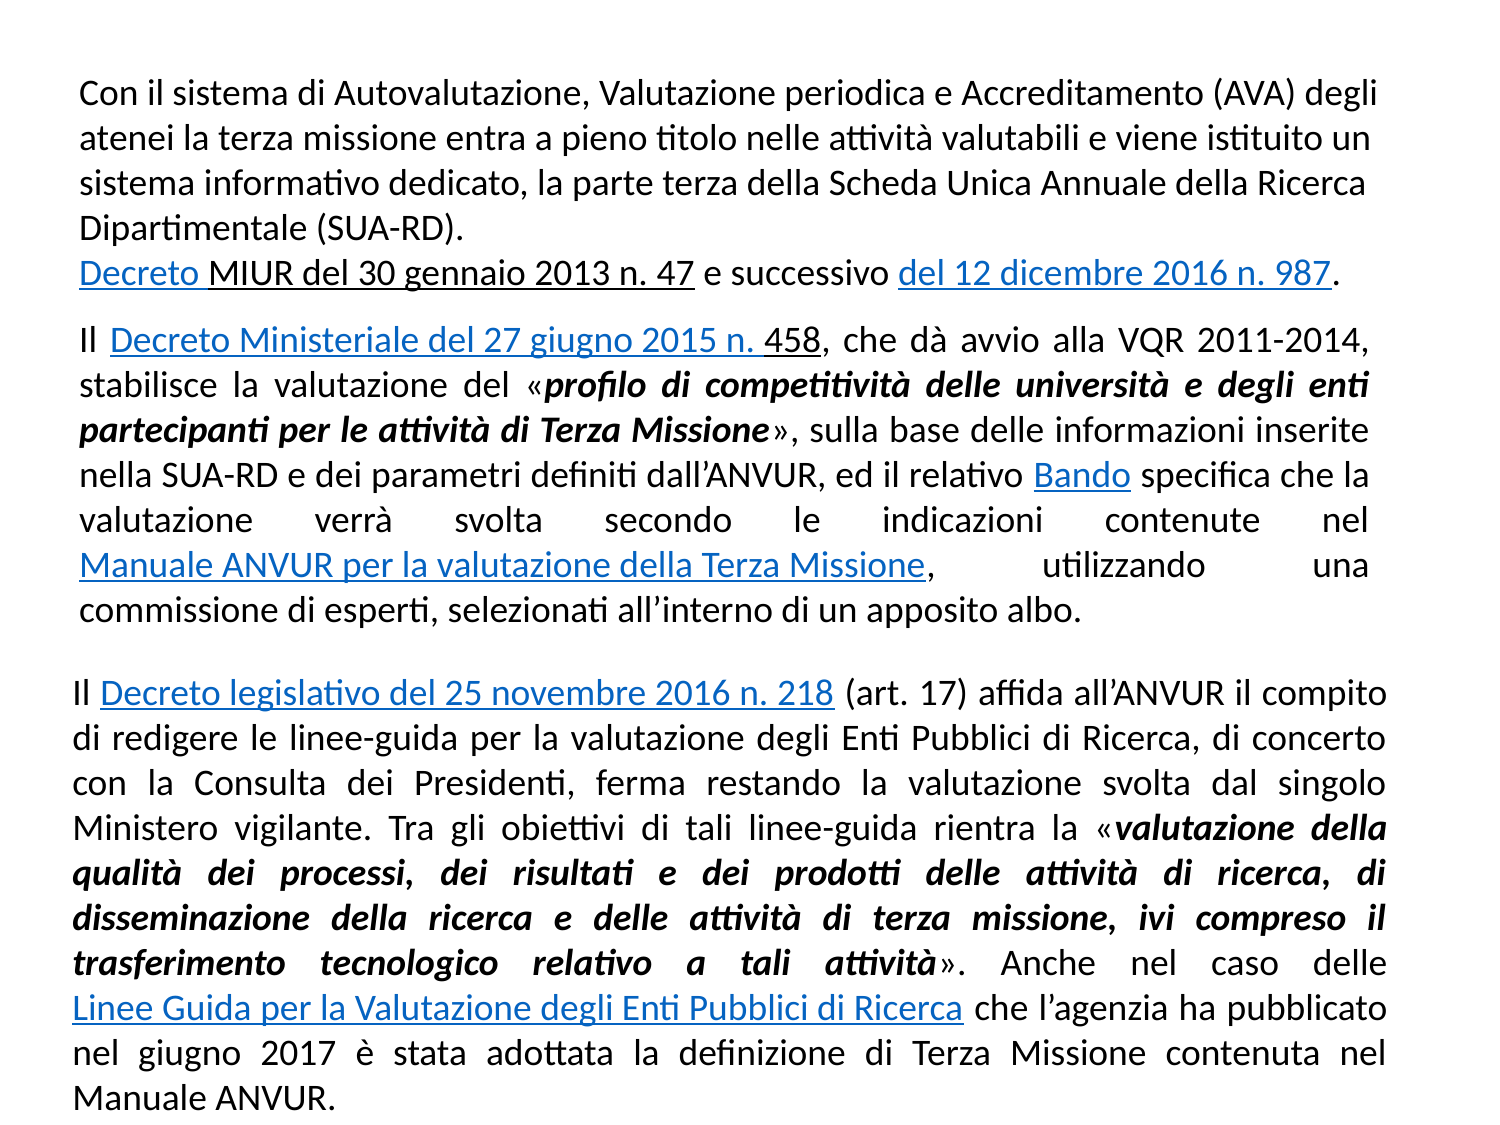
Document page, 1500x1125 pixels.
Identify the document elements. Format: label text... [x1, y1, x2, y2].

text_box Con il sistema di Autovalutazione, Valutazione periodica e Accreditamento (AVA) degli atenei la terza missione entra a pieno titolo nelle attività valutabili e viene istituito un sistema informativo dedicato, la parte terza della Scheda Unica Annuale della Ricerca Dipartimentale (SUA-RD). Decreto MIUR del 30 gennaio 2013 n. 47 e successivo del 12 dicembre 2016 n. 987. [64, 60, 1436, 301]
text_box Il Decreto Ministeriale del 27 giugno 2015 n. 458, che dà avvio alla VQR 2011-2014, stabilisce la valutazione del «profilo di competitività delle università e degli enti partecipanti per le attività di Terza Missione», sulla base delle informazioni inserite nella SUA-RD e dei parametri definiti dall’ANVUR, ed il relativo Bando specifica che la valutazione verrà svolta secondo le indicazioni contenute nel Manuale ANVUR per la valutazione della Terza Missione, utilizzando una commissione di esperti, selezionati all’interno di un apposito albo. [64, 307, 1385, 638]
text_box Il Decreto legislativo del 25 novembre 2016 n. 218 (art. 17) affida all’ANVUR il compito di redigere le linee-guida per la valutazione degli Enti Pubblici di Ricerca, di concerto con la Consulta dei Presidenti, ferma restando la valutazione svolta dal singolo Ministero vigilante. Tra gli obiettivi di tali linee-guida rientra la «valutazione della qualità dei processi, dei risultati e dei prodotti delle attività di ricerca, di disseminazione della ricerca e delle attività di terza missione, ivi compreso il trasferimento tecnologico relativo a tali attività». Anche nel caso delle Linee Guida per la Valutazione degli Enti Pubblici di Ricerca che l’agenzia ha pubblicato nel giugno 2017 è stata adottata la definizione di Terza Missione contenuta nel Manuale ANVUR. [57, 660, 1403, 1125]
